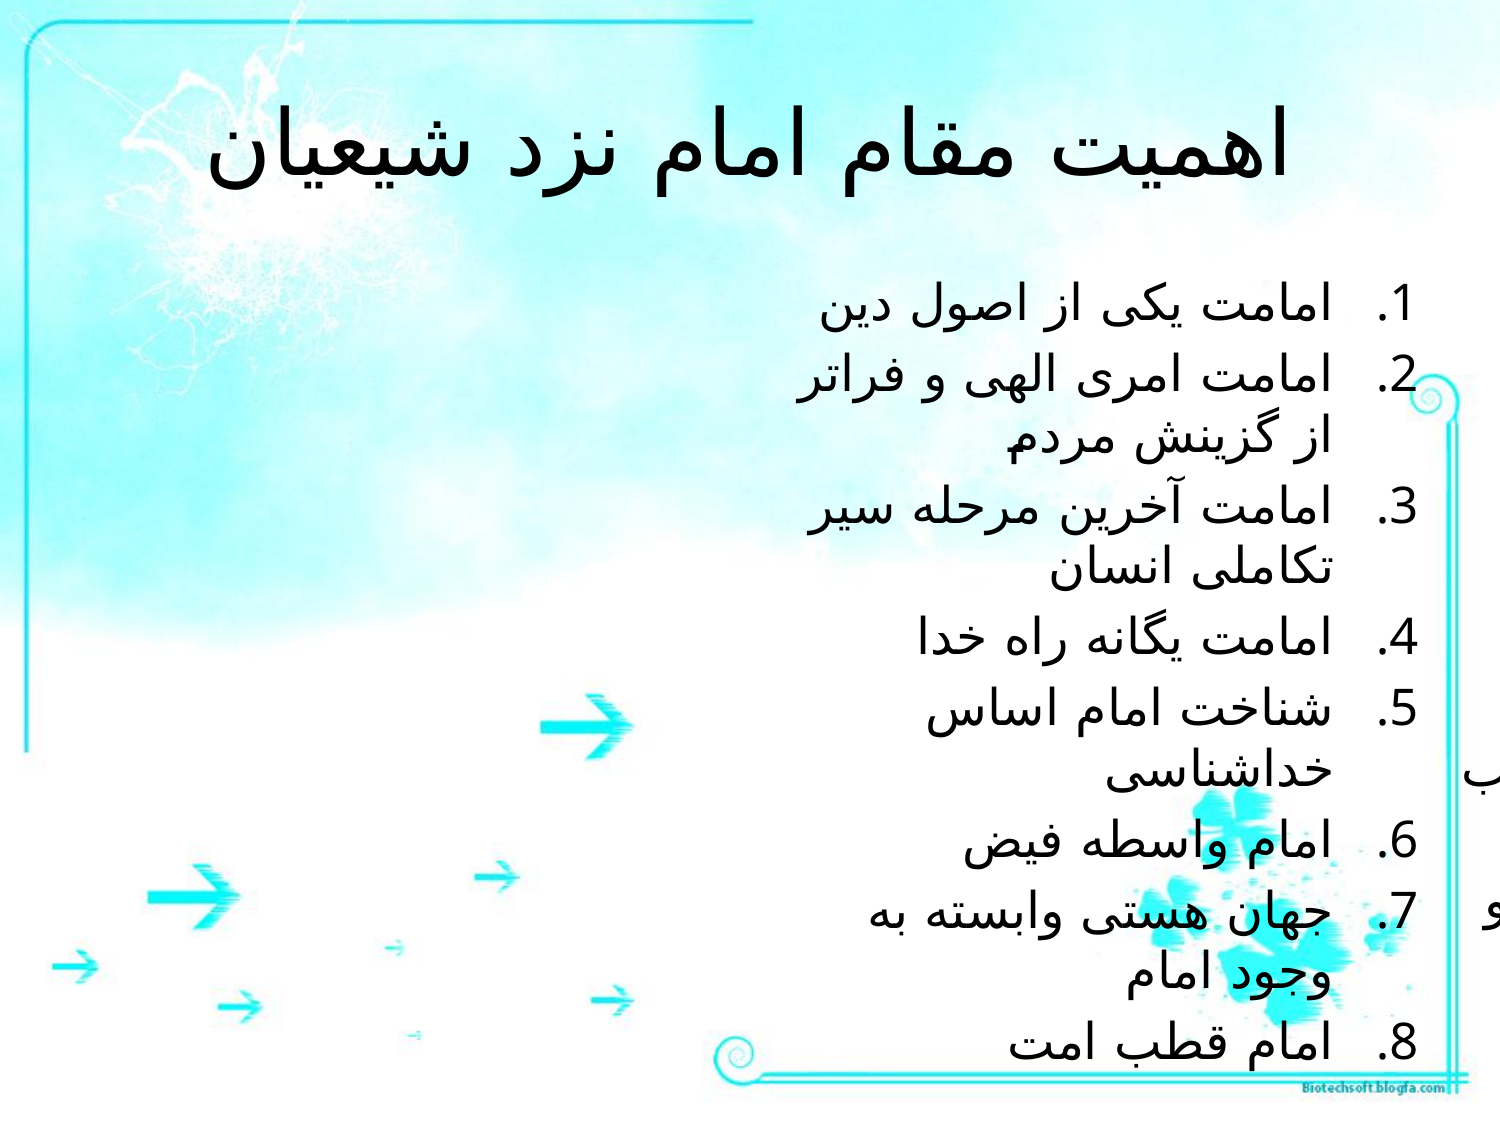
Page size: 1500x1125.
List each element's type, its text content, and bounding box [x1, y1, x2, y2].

picture [0, 0, 1500, 1125]
list امامت یکی از اصول دین امامت امری الهی و فراتر از گزینش مردم امامت آخرین مرحله سیر تکاملی انسان امامت یگانه راه خدا شناخت امام اساس خداشناسی امام واسطه فیض جهان هستی وابسته به وجود امام امام قطب امت اطاعت امام در ردیف اطاعت خداوند و پیامبر 10. تجلی توحید در نظام امامت 11. وجود امام، عامل بقای اسلام 12. امامت نظام امت 13. عدم شناخت امام موجب گمراهی است 14. امام، تنها عامل ولایت و تربیت معنوی [75, 262, 1425, 1083]
title اهمیت مقام امام نزد شیعیان [75, 45, 1425, 233]
